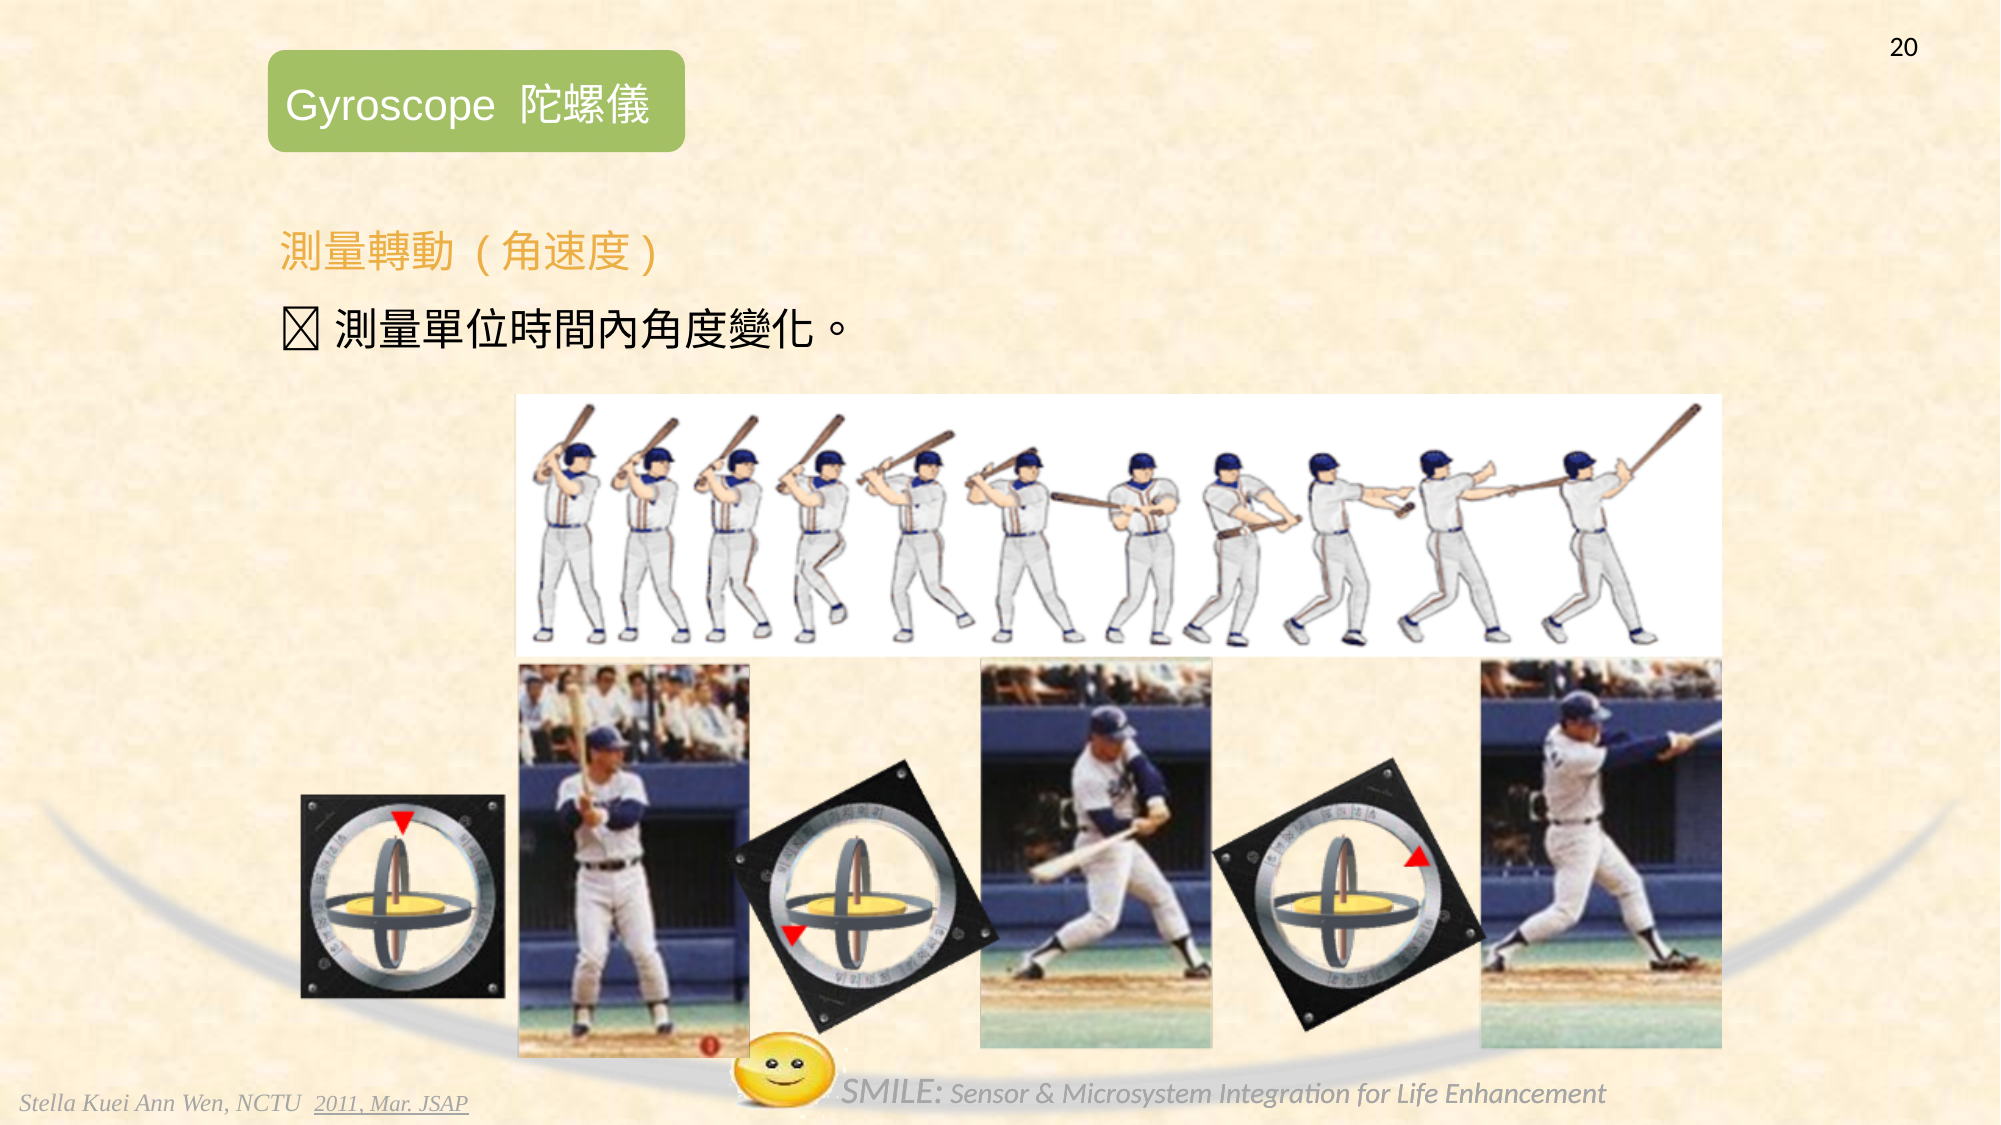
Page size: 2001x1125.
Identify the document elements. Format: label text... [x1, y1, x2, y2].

text_box 測量轉動 (角速度) 測量單位時間內角度變化。 [265, 189, 875, 362]
picture [0, 0, 2001, 1125]
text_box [247, 49, 689, 153]
